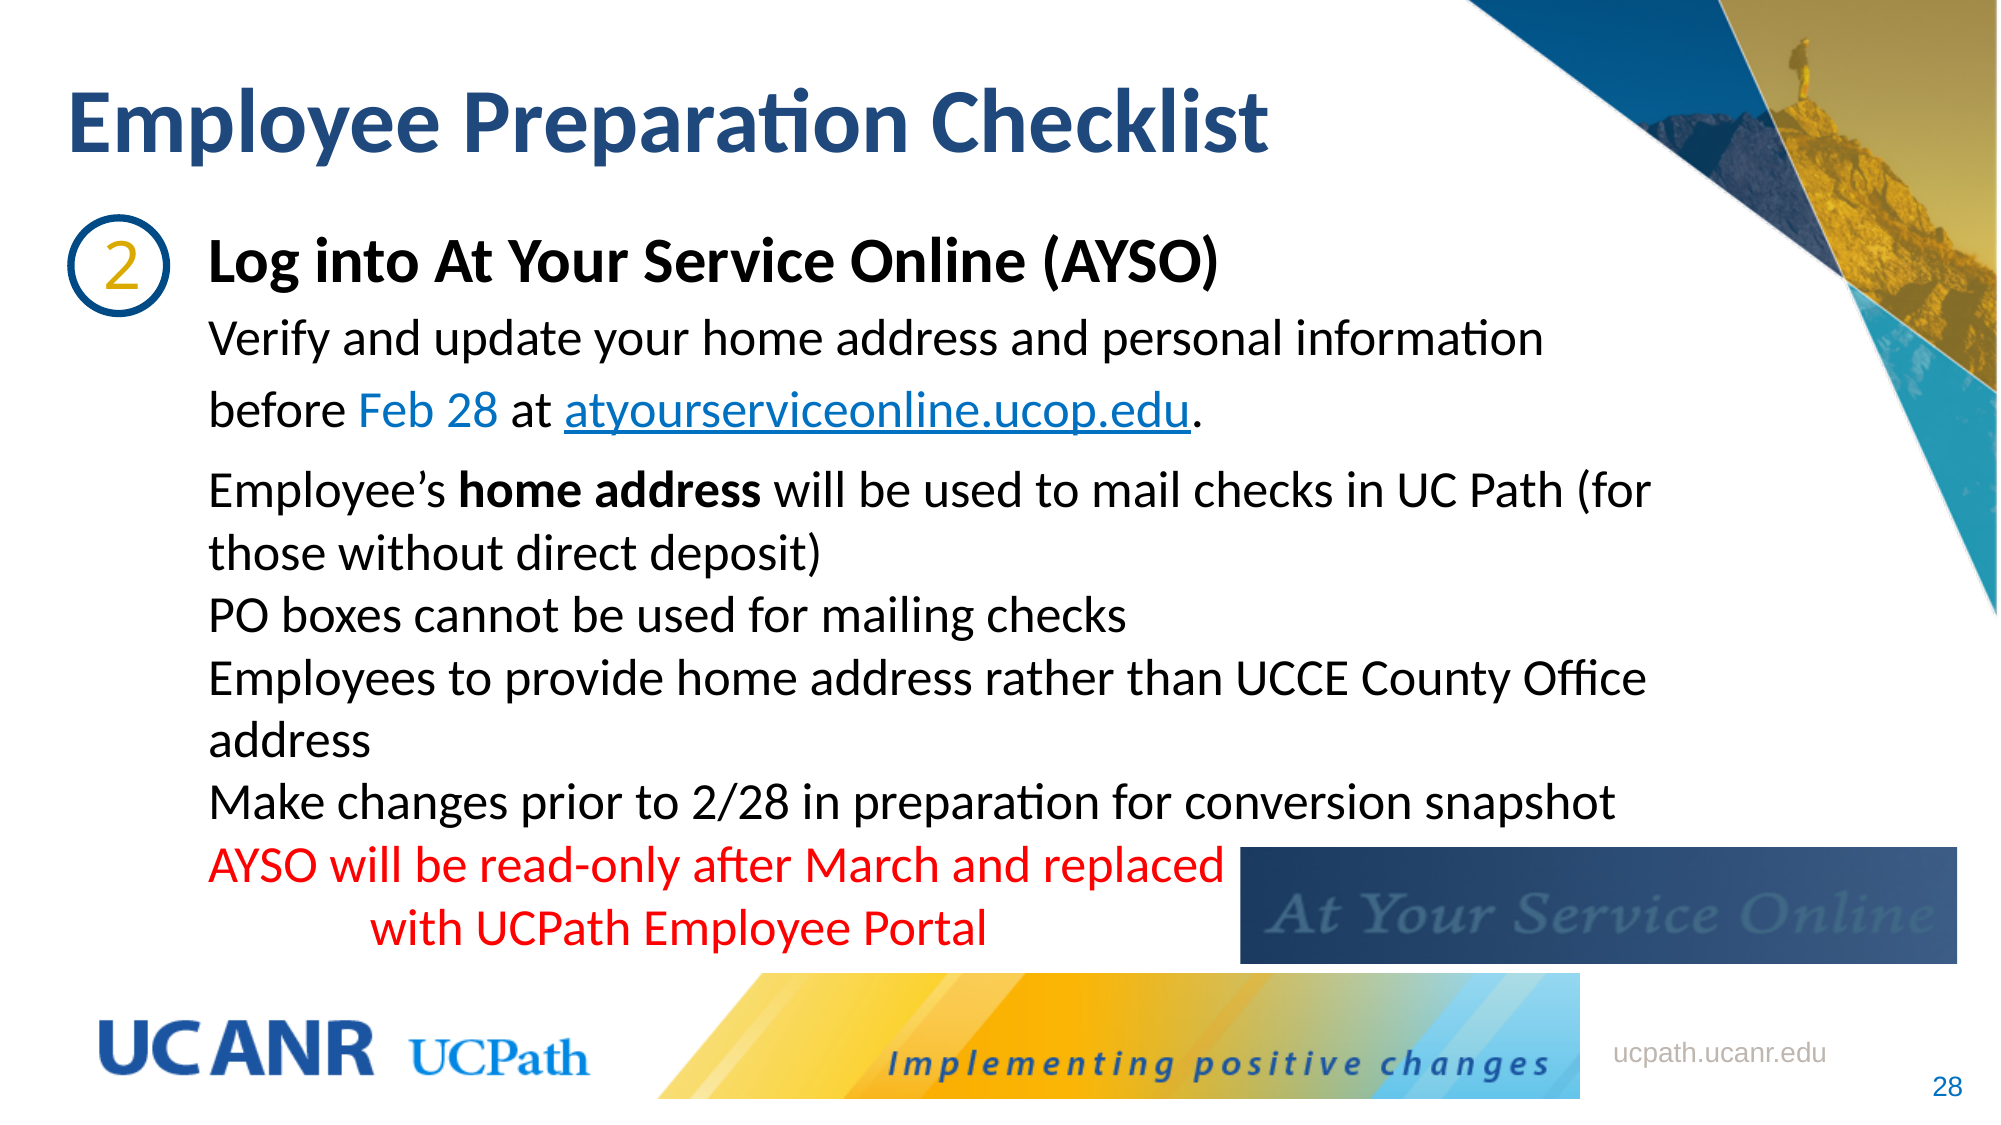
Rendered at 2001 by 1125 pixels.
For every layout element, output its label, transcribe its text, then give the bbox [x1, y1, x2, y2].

text_box Log into At Your Service Online (AYSO) Verify and update your home address and personal information before Feb 28 at atyourserviceonline.ucop.edu. [193, 199, 1599, 445]
picture [95, 973, 1580, 1099]
text_box Employee Preparation Checklist [52, 47, 1354, 184]
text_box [70, 215, 167, 314]
text_box Employee’s home address will be used to mail checks in UC Path (for those without direct deposit) PO boxes cannot be used for mailing checks Employees to provide home address rather than UCCE County Office address Make changes prior to 2/28 in preparation for conversion snapshot AYSO will be read-only after March and replaced with UCPath Employee Portal [193, 448, 1780, 963]
picture [1446, 0, 2001, 647]
picture [1240, 846, 1958, 964]
